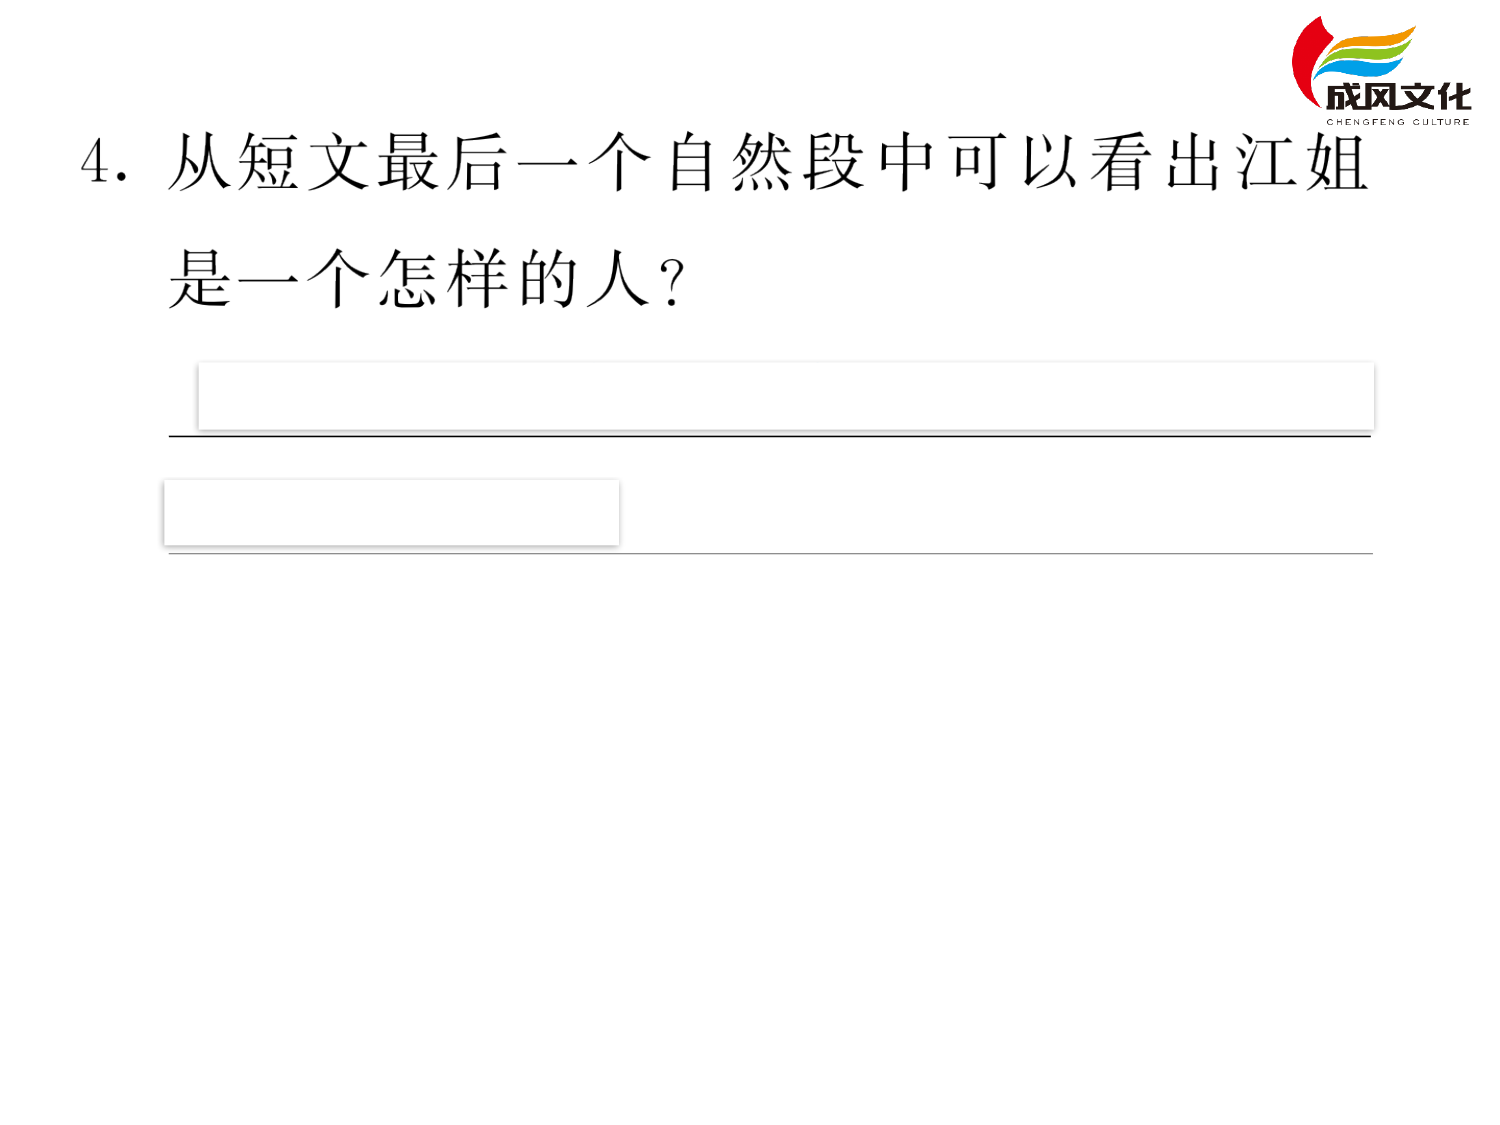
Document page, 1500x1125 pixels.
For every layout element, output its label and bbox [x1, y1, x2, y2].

picture [76, 0, 1495, 570]
